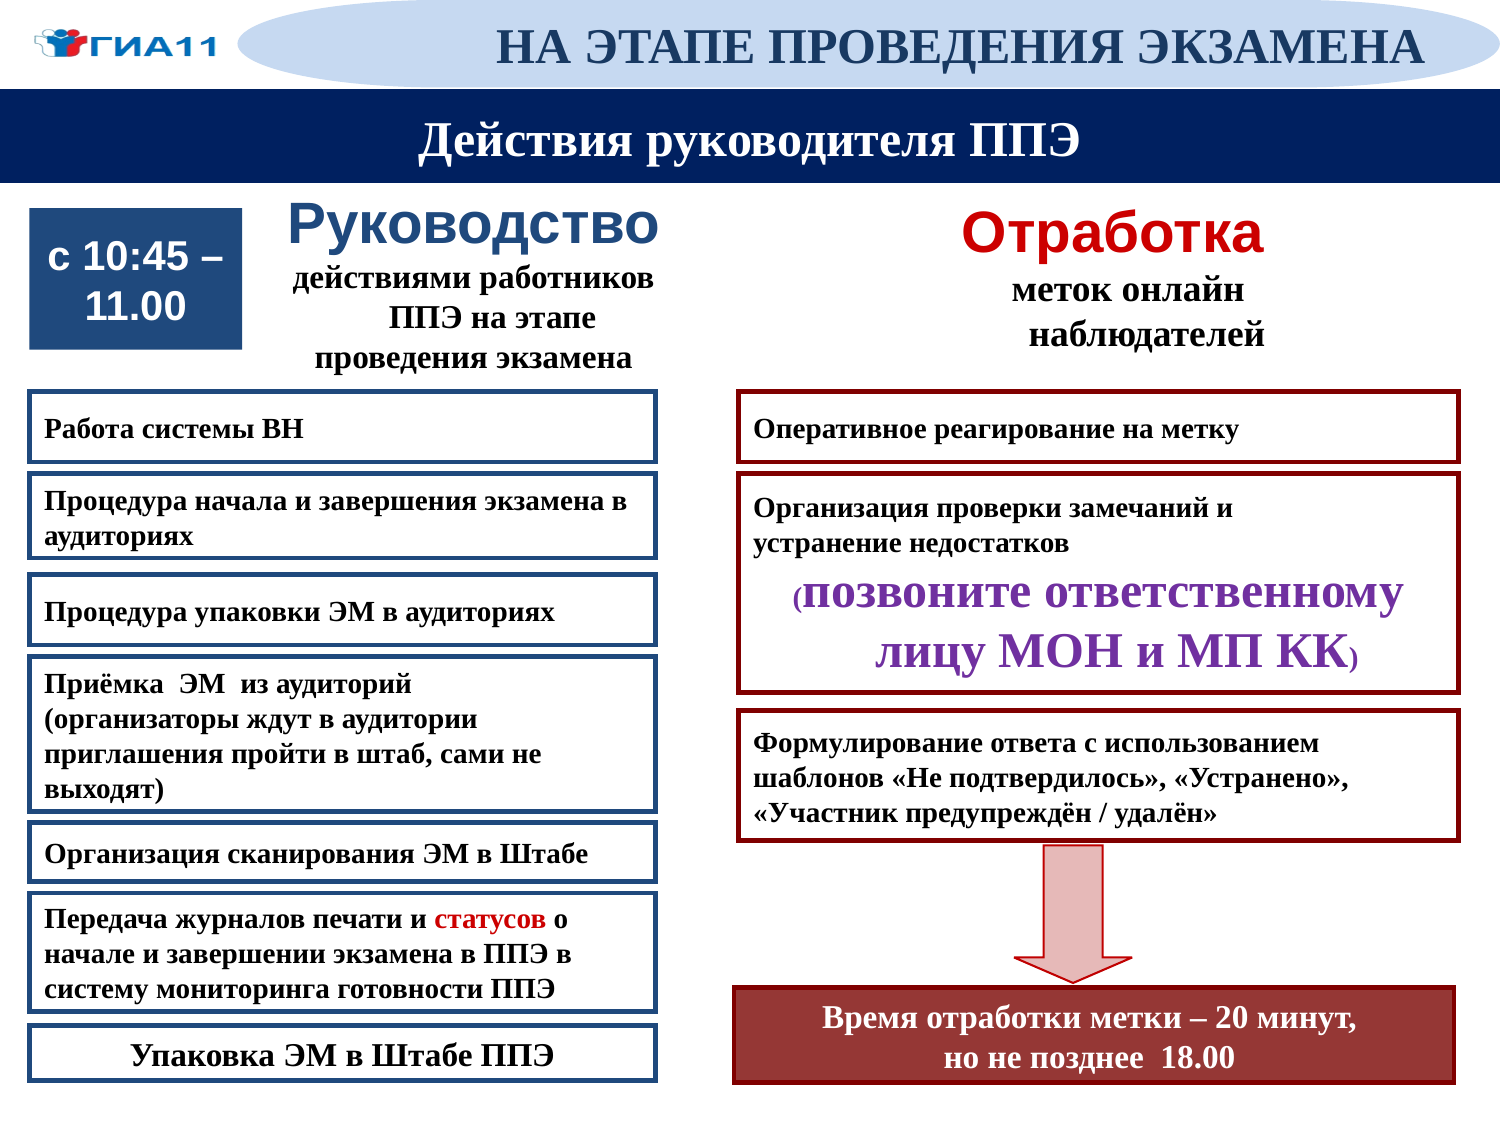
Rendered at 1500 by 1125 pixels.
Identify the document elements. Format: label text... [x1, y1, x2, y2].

text_box Отработка меток онлайн наблюдателей [903, 186, 1353, 362]
text_box Организация сканирования ЭМ в Штабе [29, 822, 656, 882]
text_box Оперативное реагирование на метку [738, 391, 1459, 462]
text_box Приёмка ЭМ из аудиторий (организаторы ждут в аудитории приглашения пройти в штаб, сами не выходят) [29, 656, 656, 812]
text_box Руководство действиями работников ППЭ на этапе проведения экзамена [237, 178, 711, 383]
text_box [1014, 845, 1133, 983]
text_box Время отработки метки – 20 минут, но не позднее 18.00 [733, 987, 1455, 1083]
text_box Процедура начала и завершения экзамена в аудиториях [29, 473, 656, 559]
picture [29, 11, 226, 77]
text_box Процедура упаковки ЭМ в аудиториях [29, 574, 656, 646]
text_box с 10:45 – 11.00 [29, 208, 237, 350]
text_box НА ЭТАПЕ ПРОВЕДЕНИЯ ЭКЗАМЕНА [237, 0, 1500, 88]
text_box Работа системы ВН [29, 391, 656, 462]
text_box Организация проверки замечаний и устранение недостатков (позвоните ответственному лицу МОН и МП КК) [738, 473, 1459, 693]
text_box Формулирование ответа с использованием шаблонов «Не подтвердилось», «Устранено», «Участник предупреждён / удалён» [738, 710, 1459, 841]
text_box Действия руководителя ППЭ [0, 88, 1500, 184]
text_box Передача журналов печати и статусов о начале и завершении экзамена в ППЭ в систему мониторинга готовности ППЭ [29, 893, 656, 1012]
text_box Упаковка ЭМ в Штабе ППЭ [29, 1025, 656, 1081]
